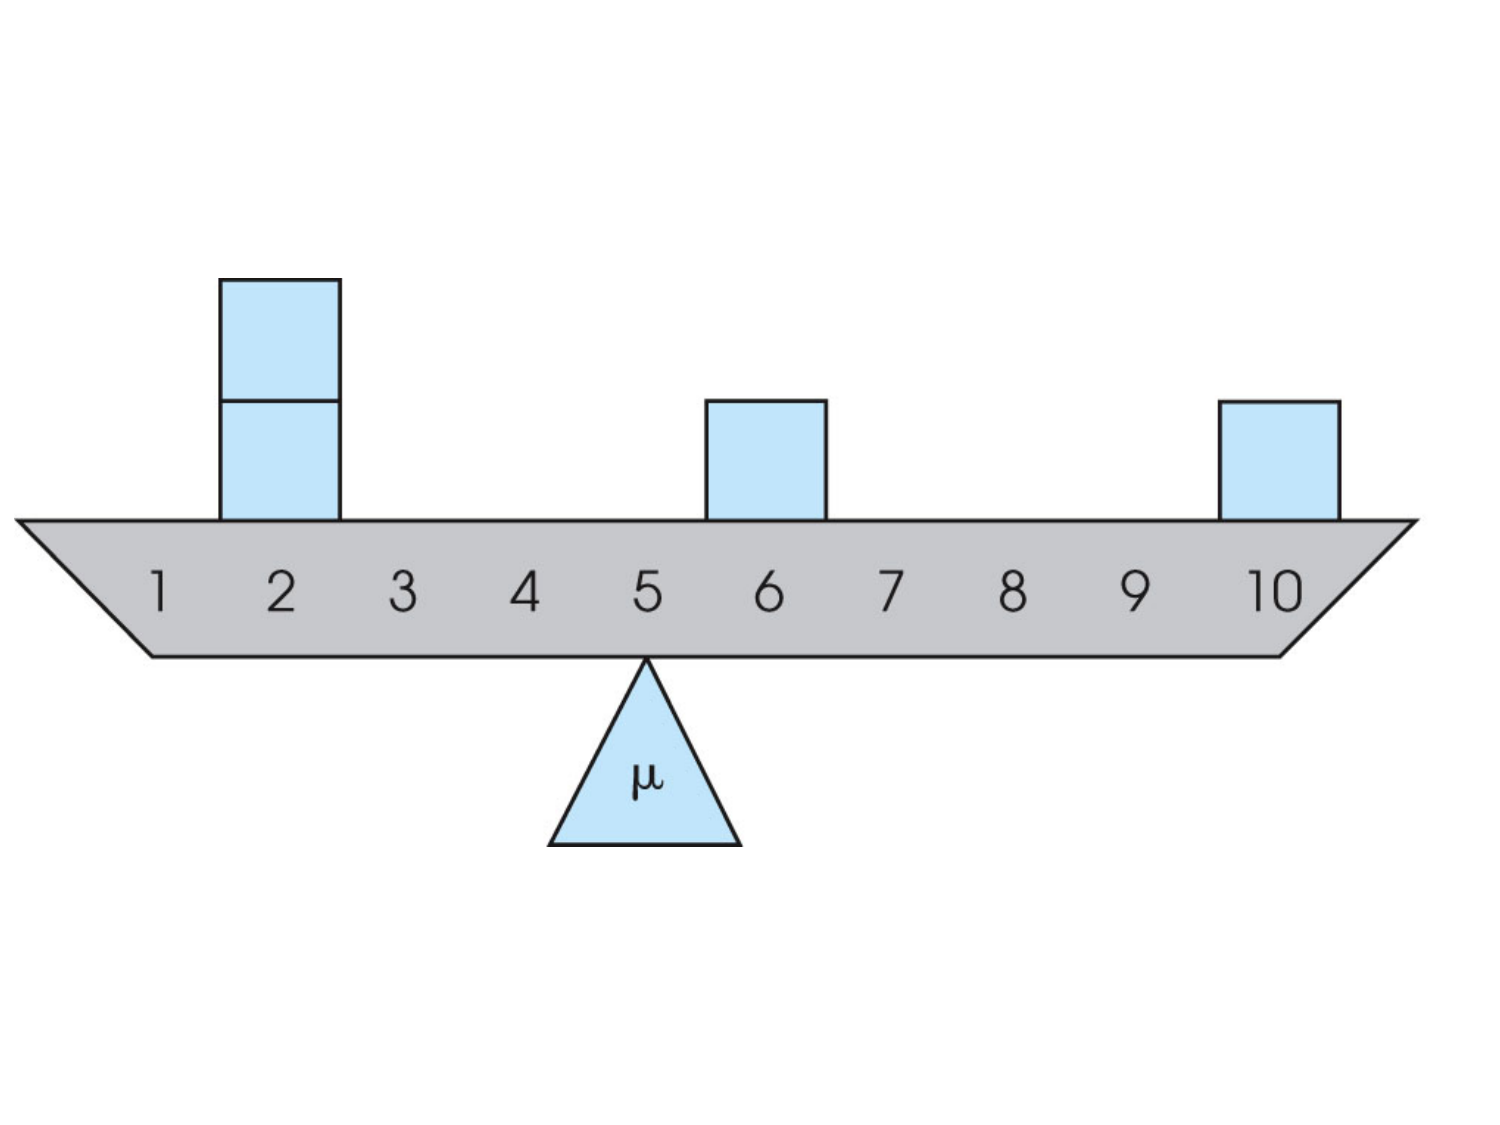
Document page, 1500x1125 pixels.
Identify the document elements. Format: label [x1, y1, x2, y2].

picture [14, 278, 1486, 847]
